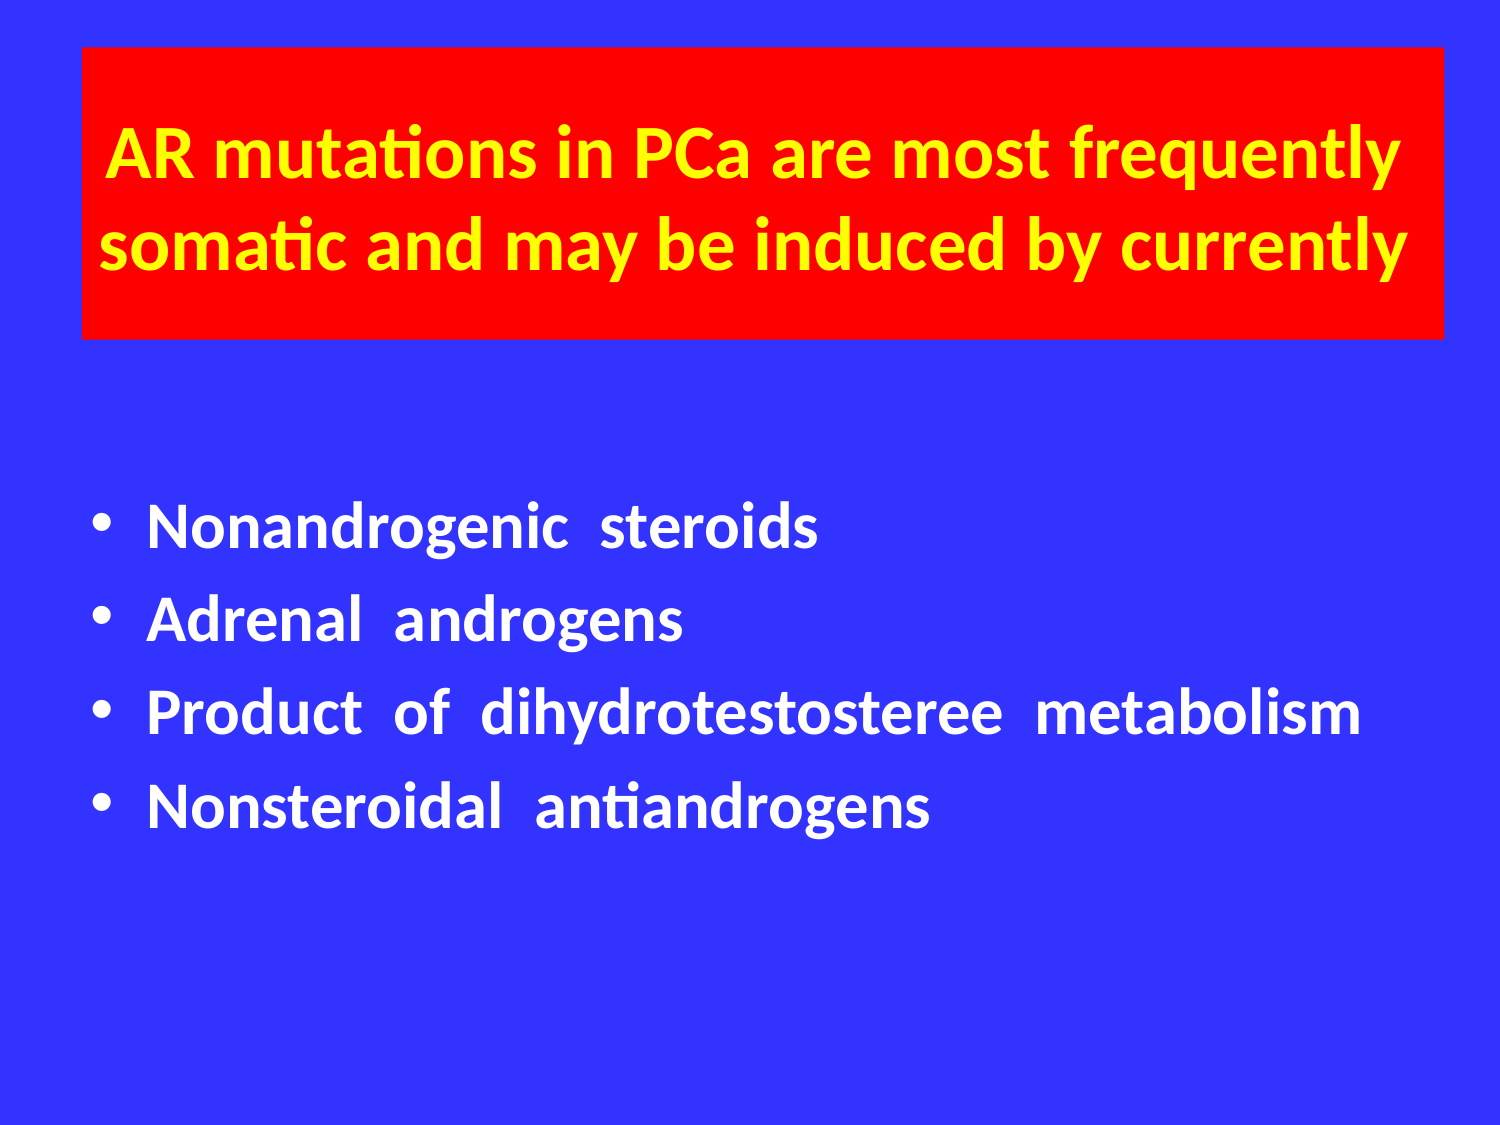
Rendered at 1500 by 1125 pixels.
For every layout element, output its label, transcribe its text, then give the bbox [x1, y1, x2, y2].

text_box AR mutations in PCa are most frequently somatic and may be induced by currently [81, 47, 1445, 340]
list Nonandrogenic steroids Adrenal androgens Product of dihydrotestosteree metabolism Nonsteroidal antiandrogens [75, 473, 1425, 1067]
